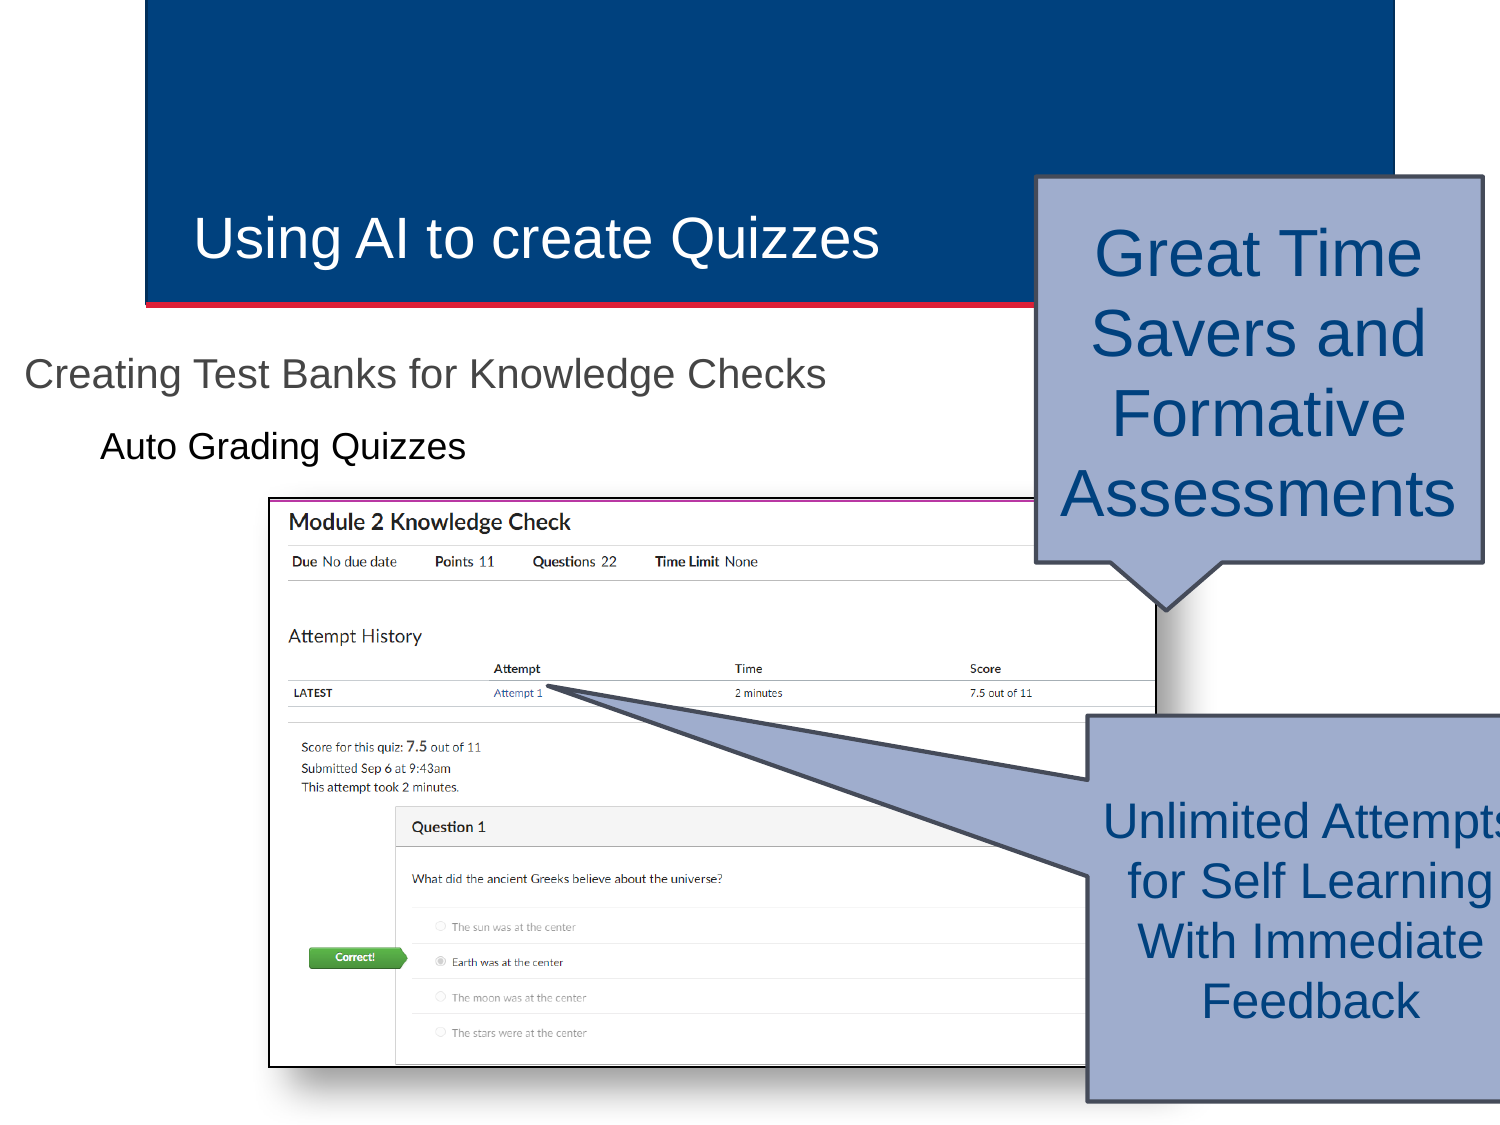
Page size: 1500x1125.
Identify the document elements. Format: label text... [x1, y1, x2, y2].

title Using AI to create Quizzes [178, 132, 1361, 280]
list Creating Test Banks for Knowledge Checks [0, 329, 1033, 993]
text_box Auto Grading Quizzes [85, 414, 482, 475]
text_box Great Time Savers and Formative Assessments [1033, 174, 1485, 613]
picture [269, 498, 1156, 1067]
text_box Unlimited Attempts for Self Learning With Immediate Feedback [1085, 713, 1500, 1104]
